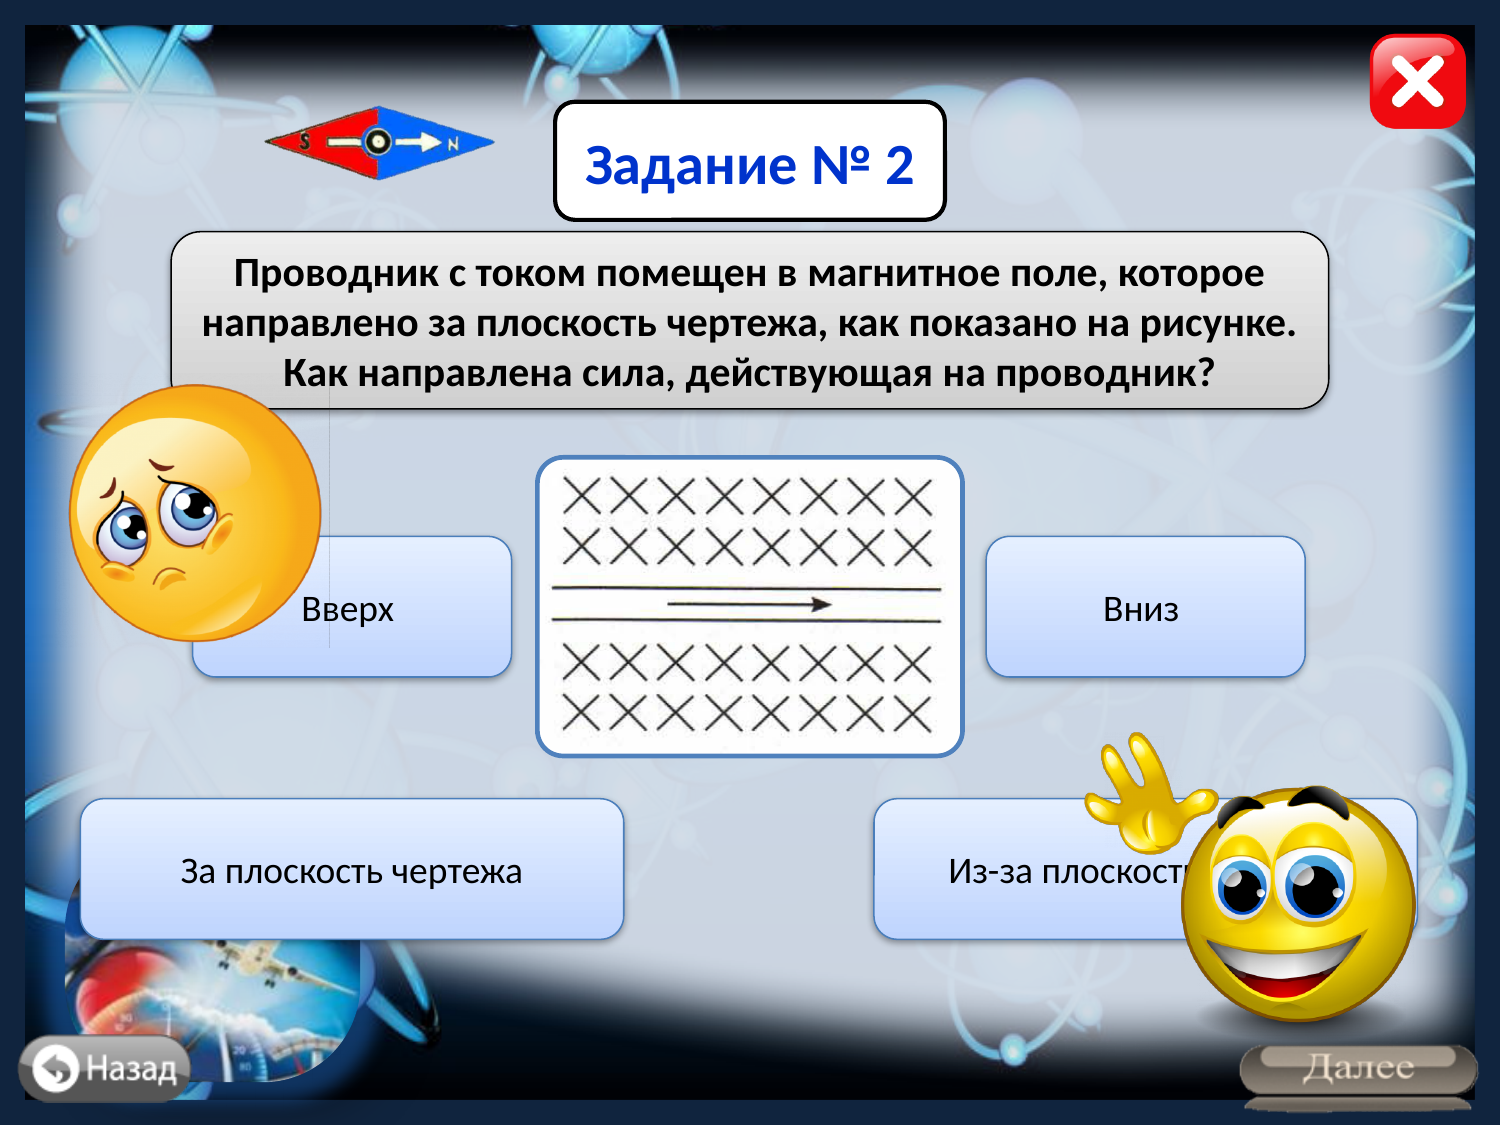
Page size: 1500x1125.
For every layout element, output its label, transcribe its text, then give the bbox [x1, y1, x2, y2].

picture [17, 25, 1500, 1125]
text_box Проводник с током помещен в магнитное поле, которое направлено за плоскость чертежа, как показано на рисунке. Как направлена сила, действующая на проводник? [170, 230, 1330, 410]
text_box За плоскость чертежа [79, 797, 625, 941]
text_box Из-за плоскости чертежа [873, 797, 1059, 941]
text_box Вниз [985, 535, 1306, 678]
text_box Задание № 2 [553, 99, 948, 222]
text_box Вверх [192, 535, 513, 678]
